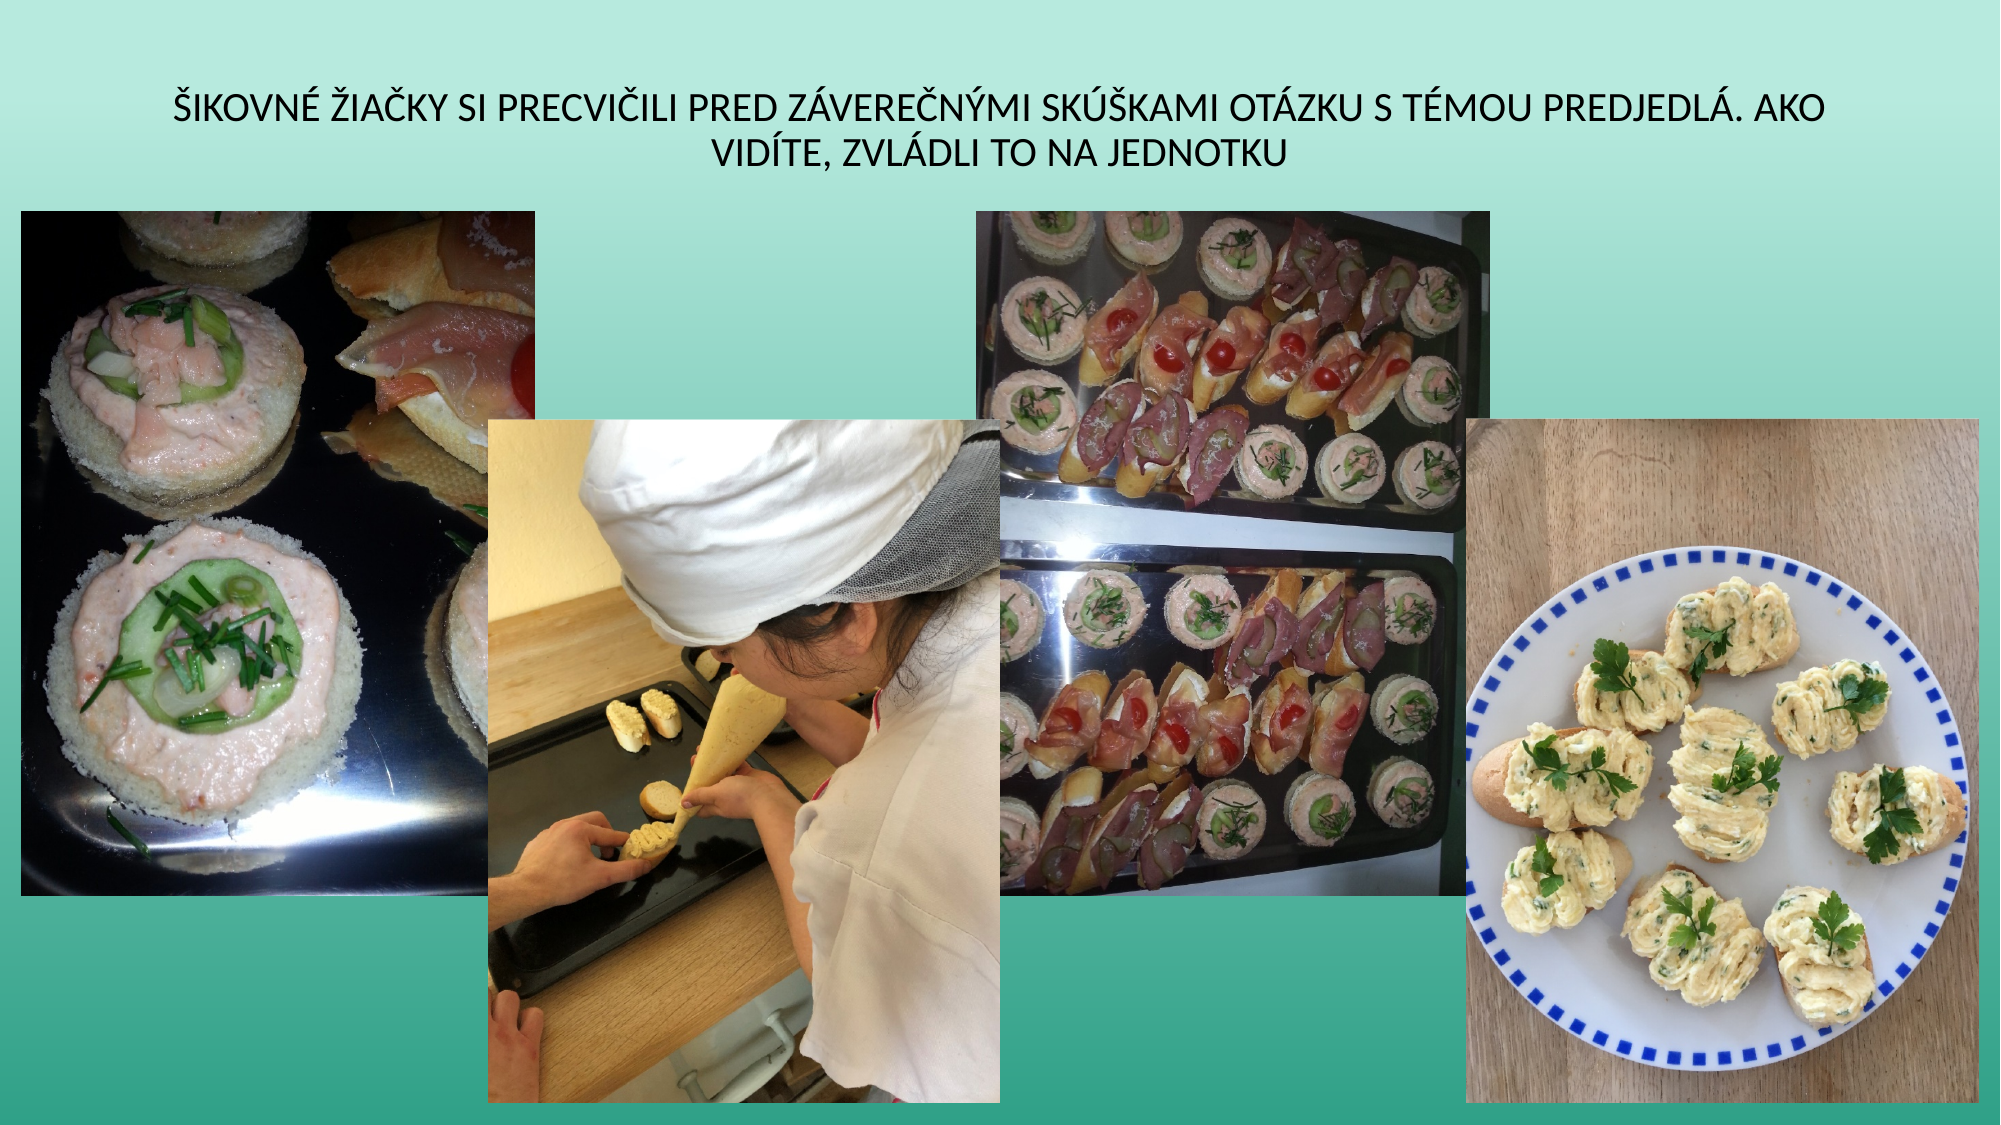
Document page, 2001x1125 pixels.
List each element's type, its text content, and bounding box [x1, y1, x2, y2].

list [21, 211, 535, 896]
picture [401, 211, 2000, 1102]
title Šikovné žiačky si precvičili pred záverečnými skúškami otázku s témou predjedlá. Ako vidíte, zvládli to na jednotku [149, 0, 1851, 262]
